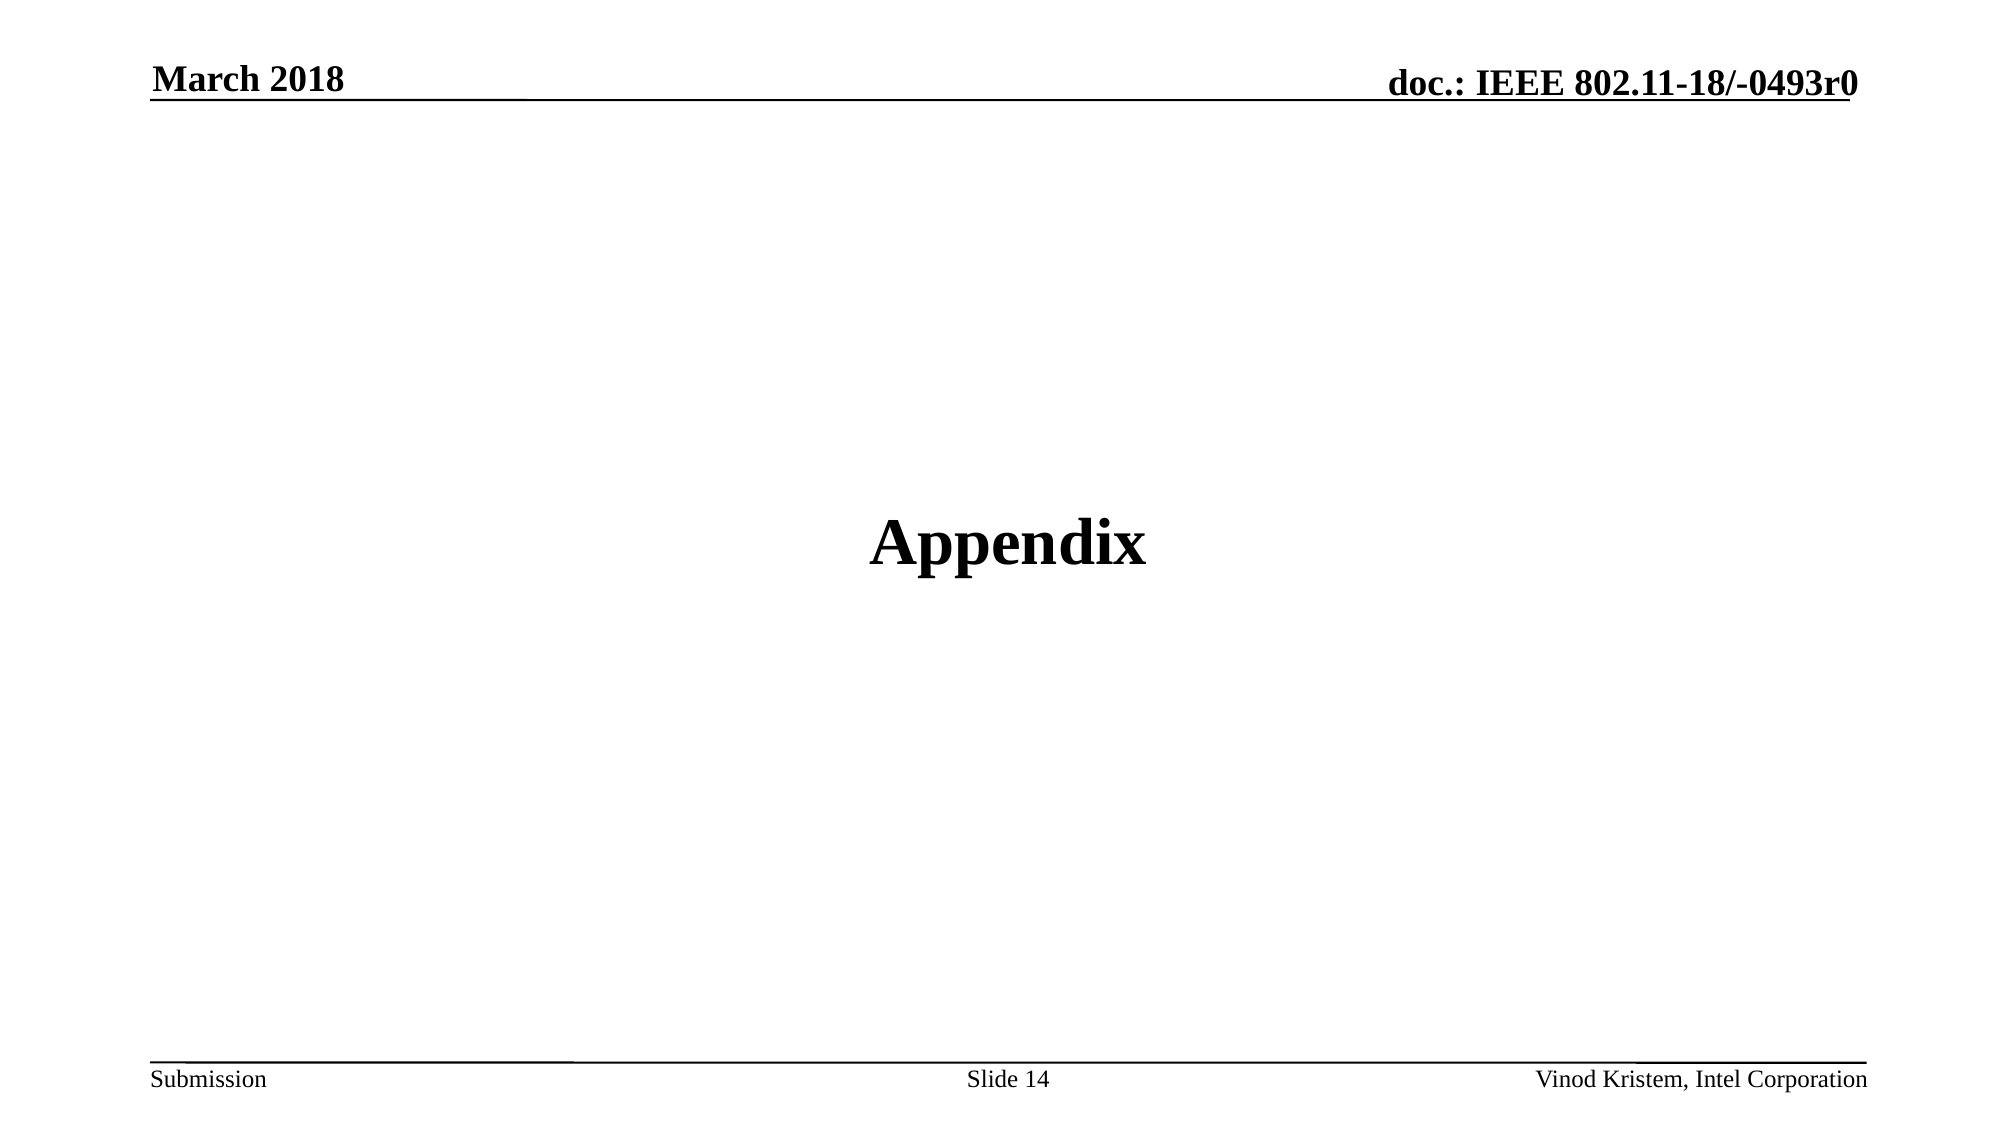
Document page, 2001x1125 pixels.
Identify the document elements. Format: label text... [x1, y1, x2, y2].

slide_number Slide 14 [950, 1061, 1067, 1123]
footer Vinod Kristem, Intel Corporation [1171, 1061, 1869, 1093]
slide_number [152, 54, 563, 100]
title Appendix [158, 450, 1859, 626]
